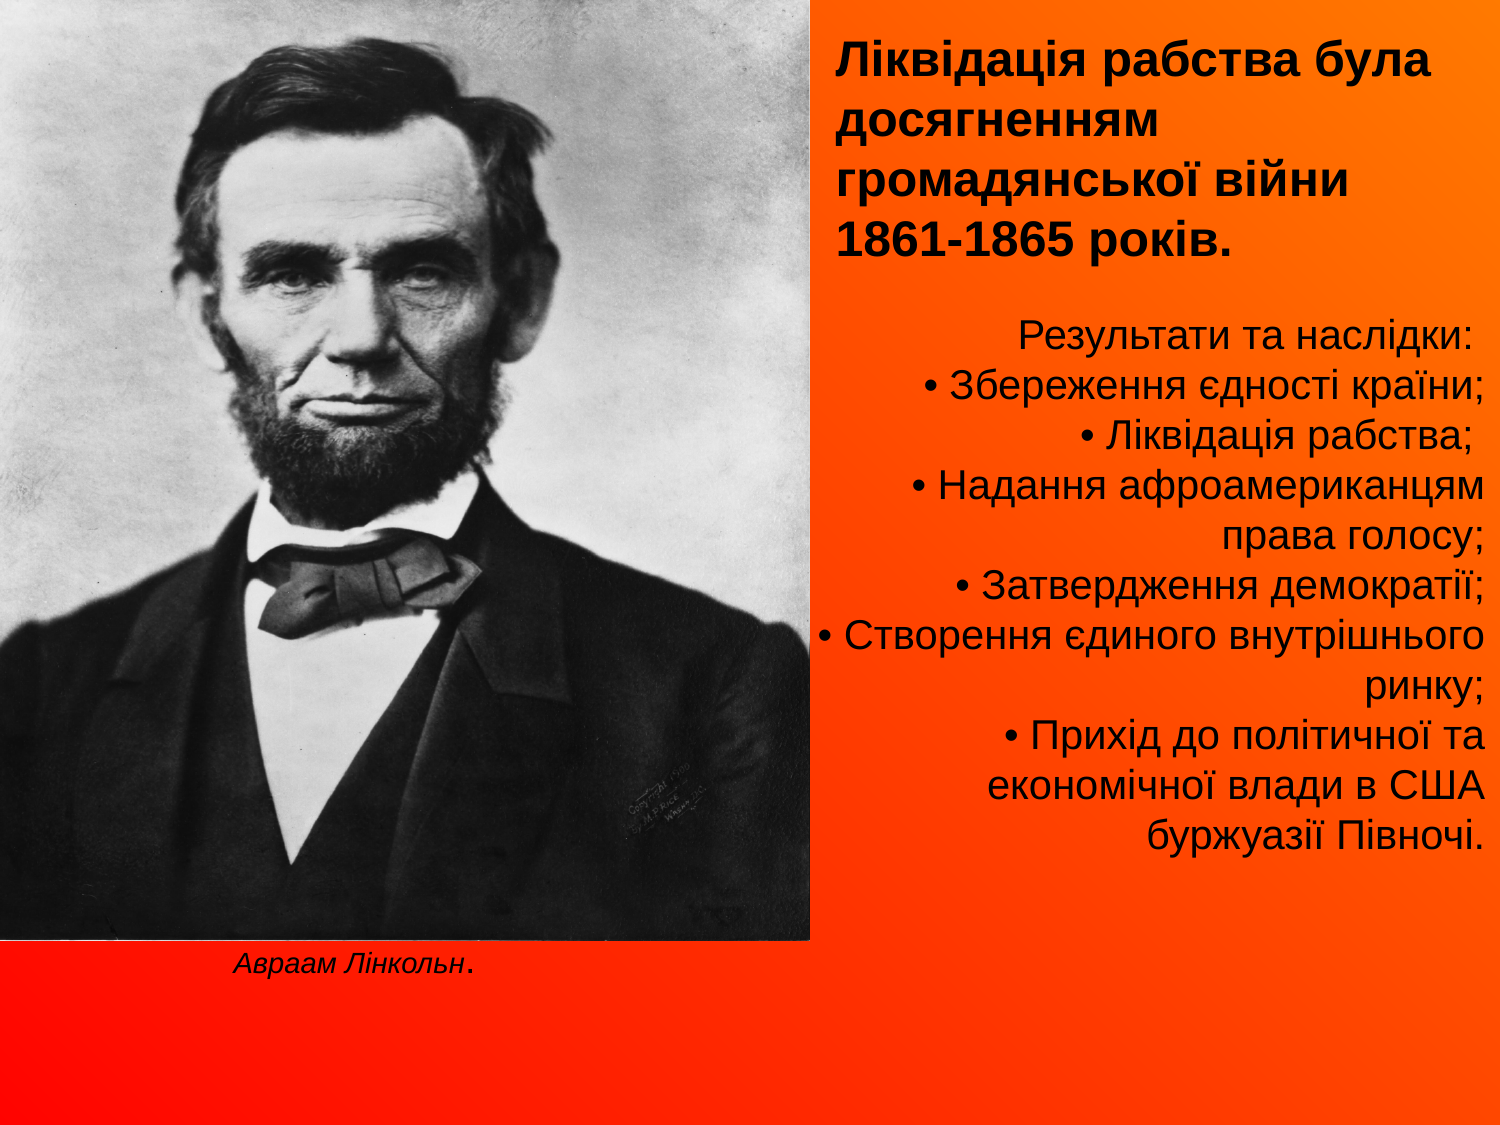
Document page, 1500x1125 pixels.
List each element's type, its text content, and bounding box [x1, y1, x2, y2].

text_box Ліквідація рабства була досягненням громадянської війни 1861-1865 років. [820, 18, 1483, 274]
picture [0, 0, 810, 941]
text_box Авраам Лінкольн. [218, 950, 491, 989]
text_box Результати та наслідки: • Збереження єдності країни; • Ліквідація рабства; • Надання афроамериканцям права голосу; • Затвердження демократії; • Створення єдиного внутрішнього ринку; • Прихід до політичної та економічної влади в США буржуазії Півночі. [814, 300, 1500, 866]
